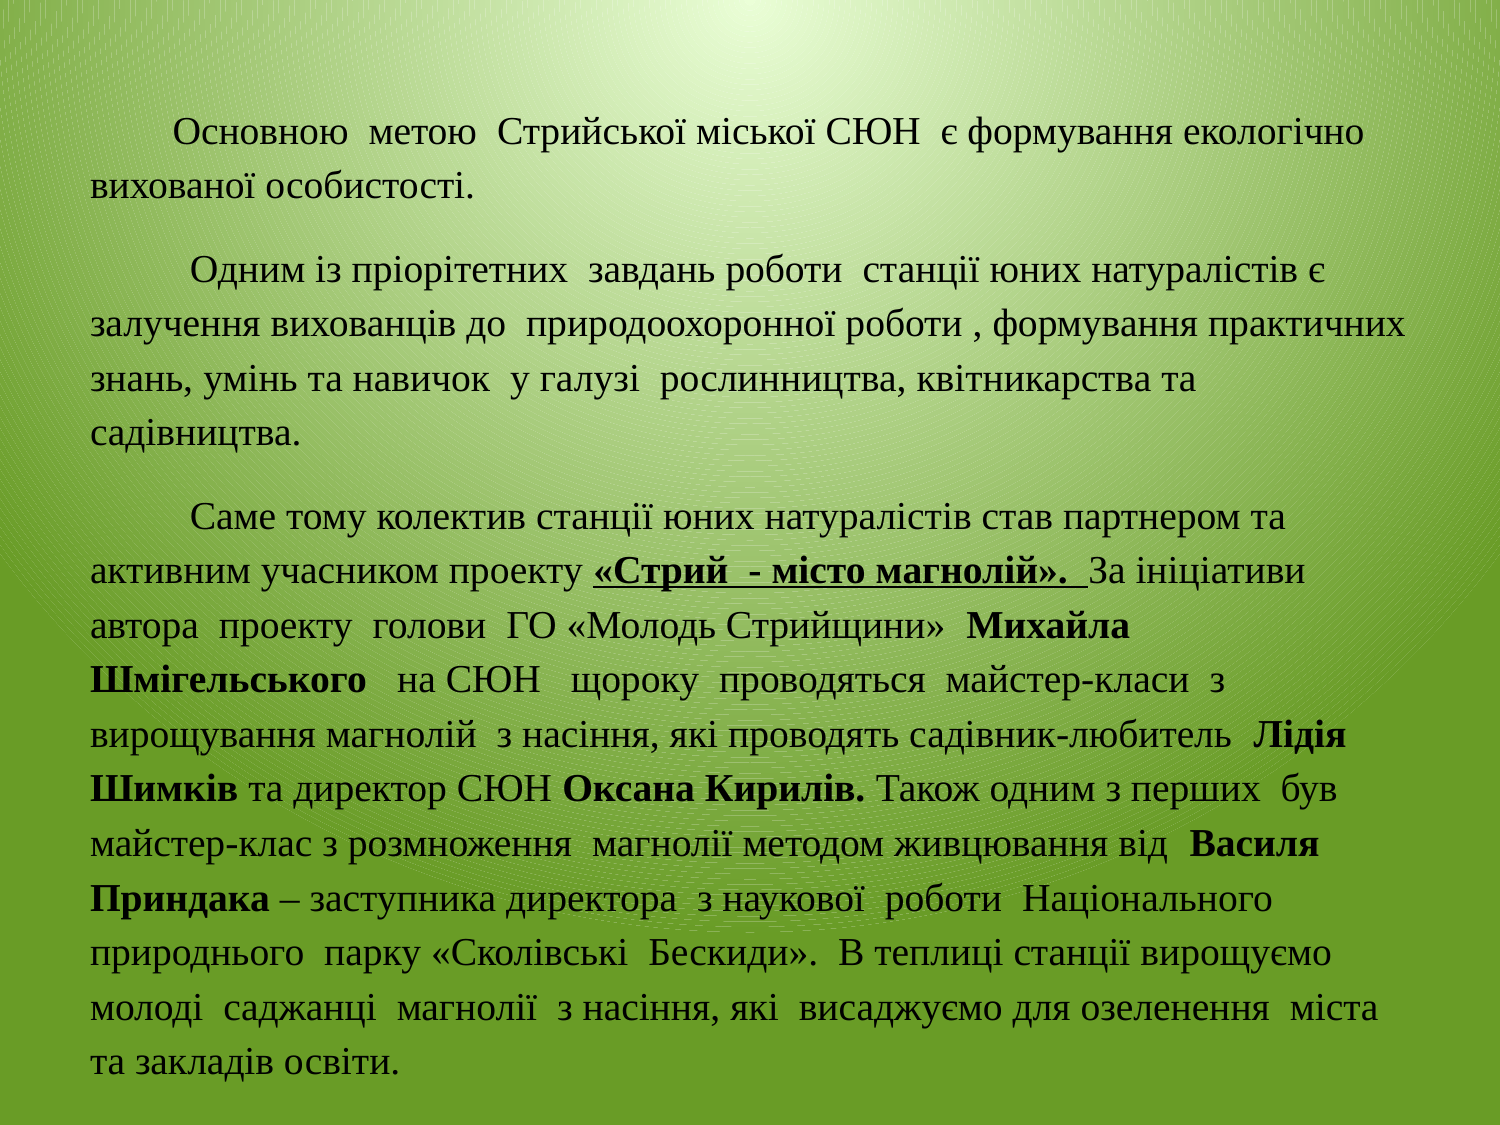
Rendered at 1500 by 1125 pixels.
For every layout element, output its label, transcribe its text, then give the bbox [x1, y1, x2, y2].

list Основною метою Стрийської міської СЮН є формування екологічно вихованої особистості. Одним із пріорітетних завдань роботи станції юних натуралістів є залучення вихованців до природоохоронної роботи , формування практичних знань, умінь та навичок у галузі рослинництва, квітникарства та садівництва. Саме тому колектив станції юних натуралістів став партнером та активним учасником проекту «Стрий - місто магнолій». За ініціативи автора проекту голови ГО «Молодь Стрийщини» Михайла Шмігельського на СЮН щороку проводяться майстер-класи з вирощування магнолій з насіння, які проводять садівник-любитель Лідія Шимків та директор СЮН Оксана Кирилів. Також одним з перших був майстер-клас з розмноження магнолії методом живцювання від Василя Приндака – заступника директора з наукової роботи Національного природнього парку «Сколівські Бескиди». В теплиці станції вирощуємо молоді саджанці магнолії з насіння, які висаджуємо для озеленення міста та закладів освіти. [75, 90, 1425, 1005]
